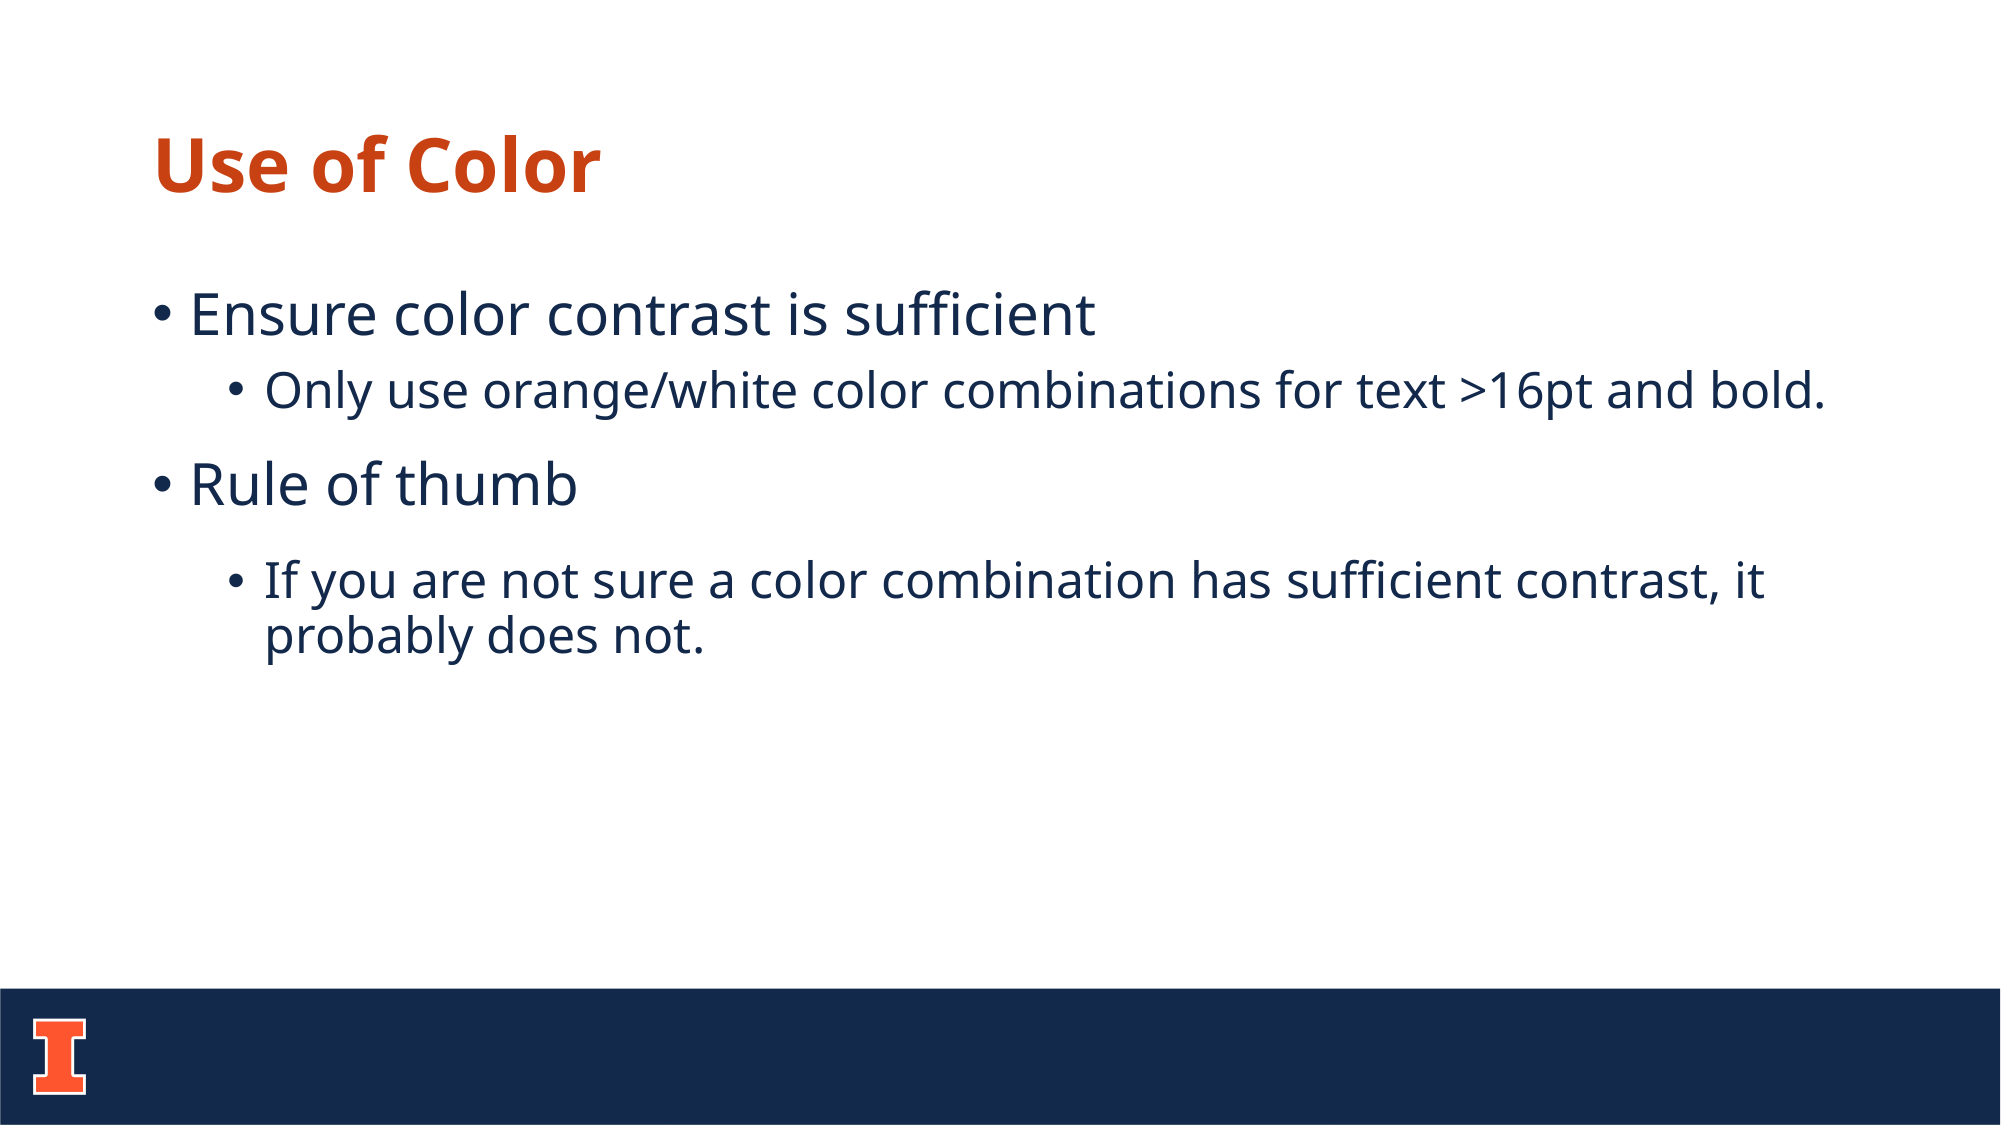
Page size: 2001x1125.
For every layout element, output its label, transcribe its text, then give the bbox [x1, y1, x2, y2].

list Ensure color contrast is sufficient Only use orange/white color combinations for text >16pt and bold. Rule of thumb If you are not sure a color combination has sufficient contrast, it probably does not. [137, 277, 1863, 961]
picture [0, 0, 2001, 1125]
title Use of Color [137, 59, 1863, 277]
